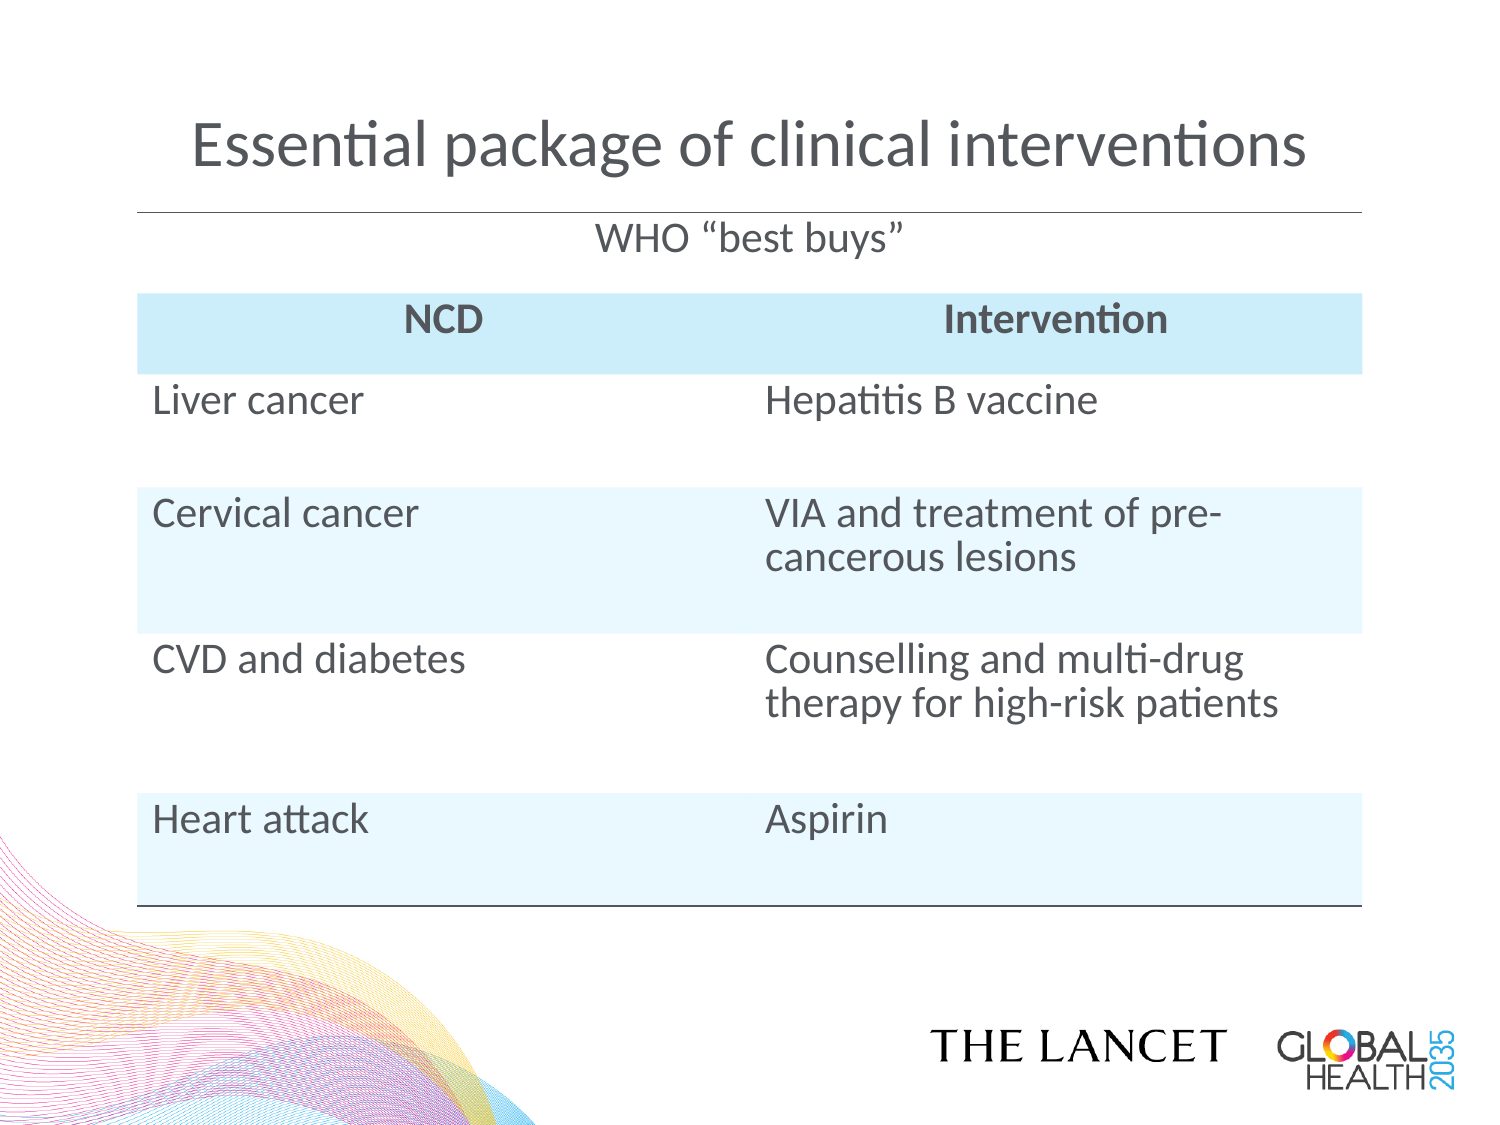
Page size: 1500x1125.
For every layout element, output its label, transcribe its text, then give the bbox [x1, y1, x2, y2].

table_cell Hepatitis B vaccine [750, 374, 1362, 487]
table_cell Aspirin [750, 793, 1362, 905]
table_cell Intervention [750, 293, 1362, 374]
table_cell NCD [137, 293, 750, 374]
table_cell Cervical cancer [137, 487, 750, 634]
table_cell Counselling and multi-drug therapy for high-risk patients [750, 634, 1362, 793]
table_header WHO “best buys” [137, 213, 1362, 293]
table_cell Heart attack [137, 793, 750, 905]
table_cell VIA and treatment of pre-cancerous lesions [750, 487, 1362, 634]
table_cell CVD and diabetes [137, 634, 750, 793]
picture [0, 0, 1500, 1125]
table_cell Liver cancer [137, 374, 750, 487]
title Essential package of clinical interventions [75, 24, 1425, 255]
